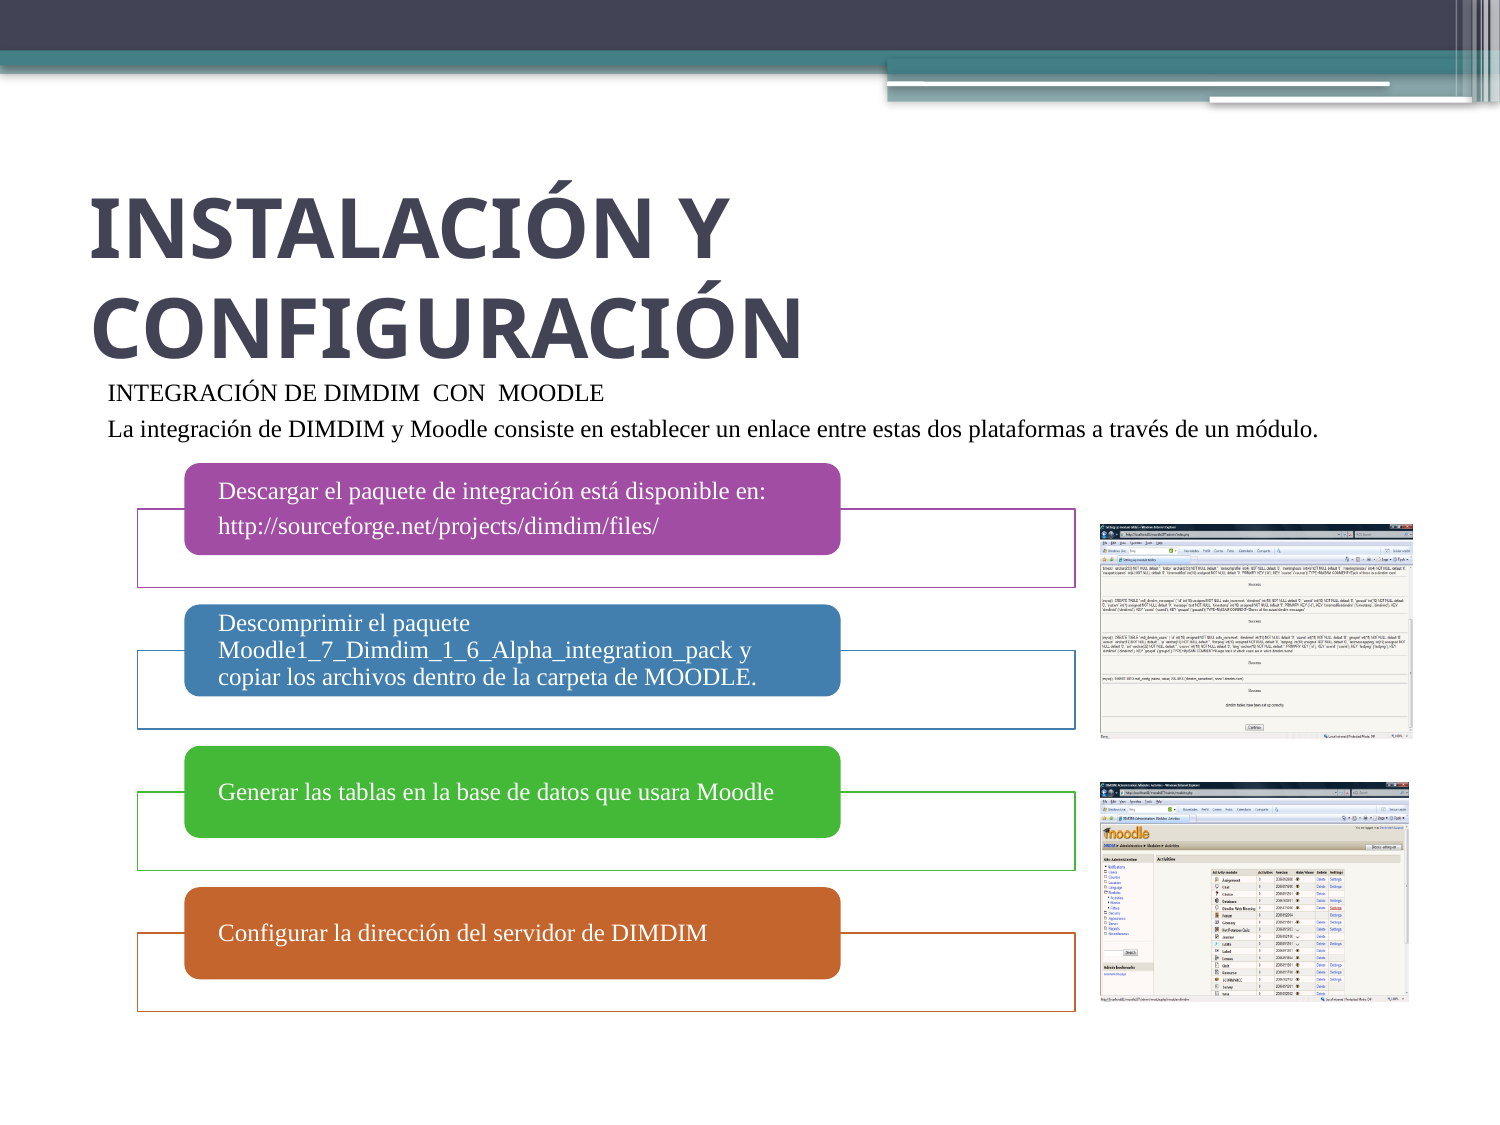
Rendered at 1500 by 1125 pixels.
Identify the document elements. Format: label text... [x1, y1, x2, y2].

title INSTALACIÓN Y CONFIGURACIÓN [75, 187, 1425, 363]
picture [1099, 524, 1413, 739]
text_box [137, 462, 1076, 1013]
picture [1099, 782, 1409, 1002]
list INTEGRACIÓN DE DIMDIM CON MOODLE La integración de DIMDIM y Moodle consiste en establecer un enlace entre estas dos plataformas a través de un módulo. [75, 368, 1425, 1079]
